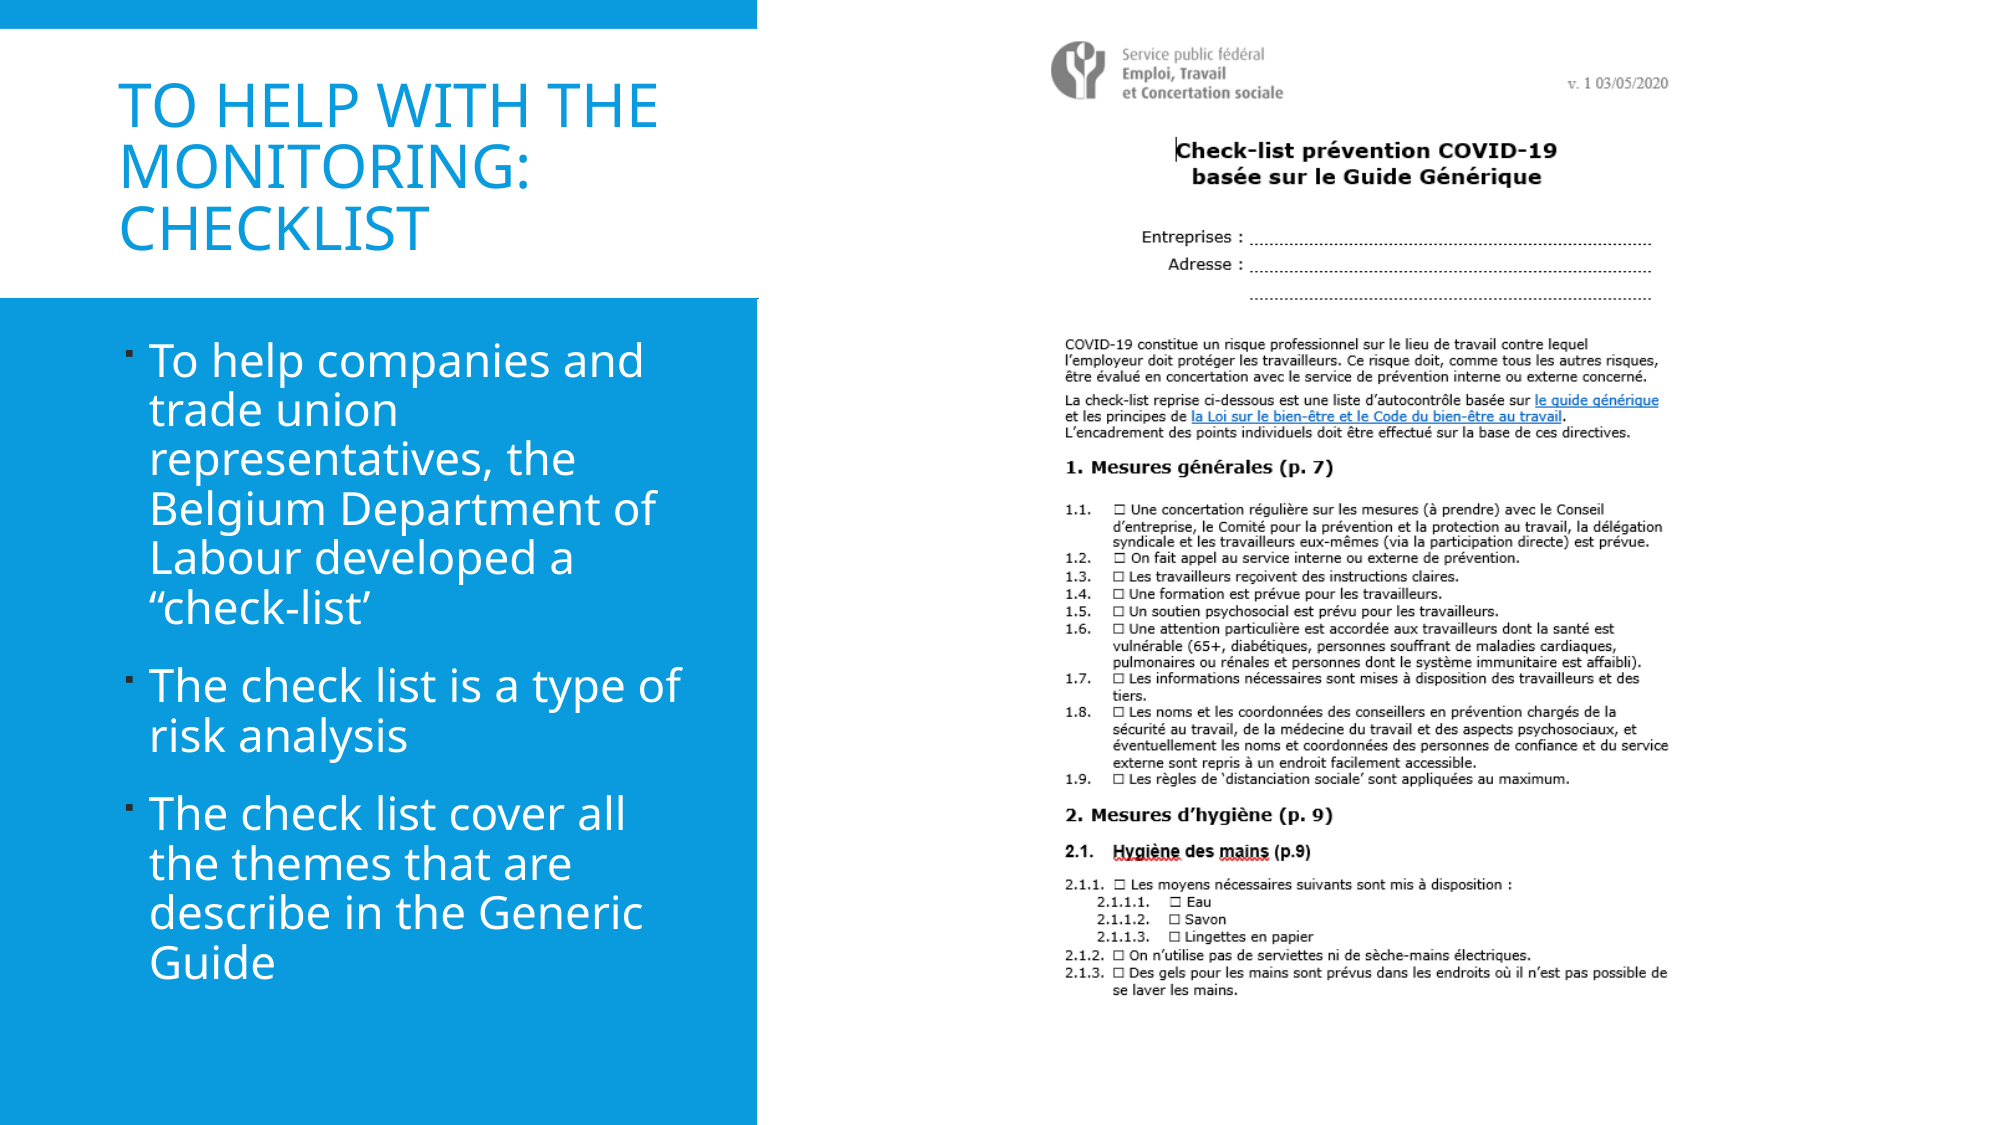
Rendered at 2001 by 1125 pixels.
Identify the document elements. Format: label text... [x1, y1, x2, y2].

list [999, 34, 1712, 1021]
text_box [0, 0, 758, 28]
title To help with the monitoring: checklist [104, 46, 707, 295]
list To help companies and trade union representatives, the Belgium Department of Labour developed a “check-list’ The check list is a type of risk analysis The check list cover all the themes that are describe in the Generic Guide [104, 329, 708, 1020]
text_box [0, 28, 758, 299]
text_box [758, 0, 2000, 1125]
text_box [0, 299, 758, 1125]
